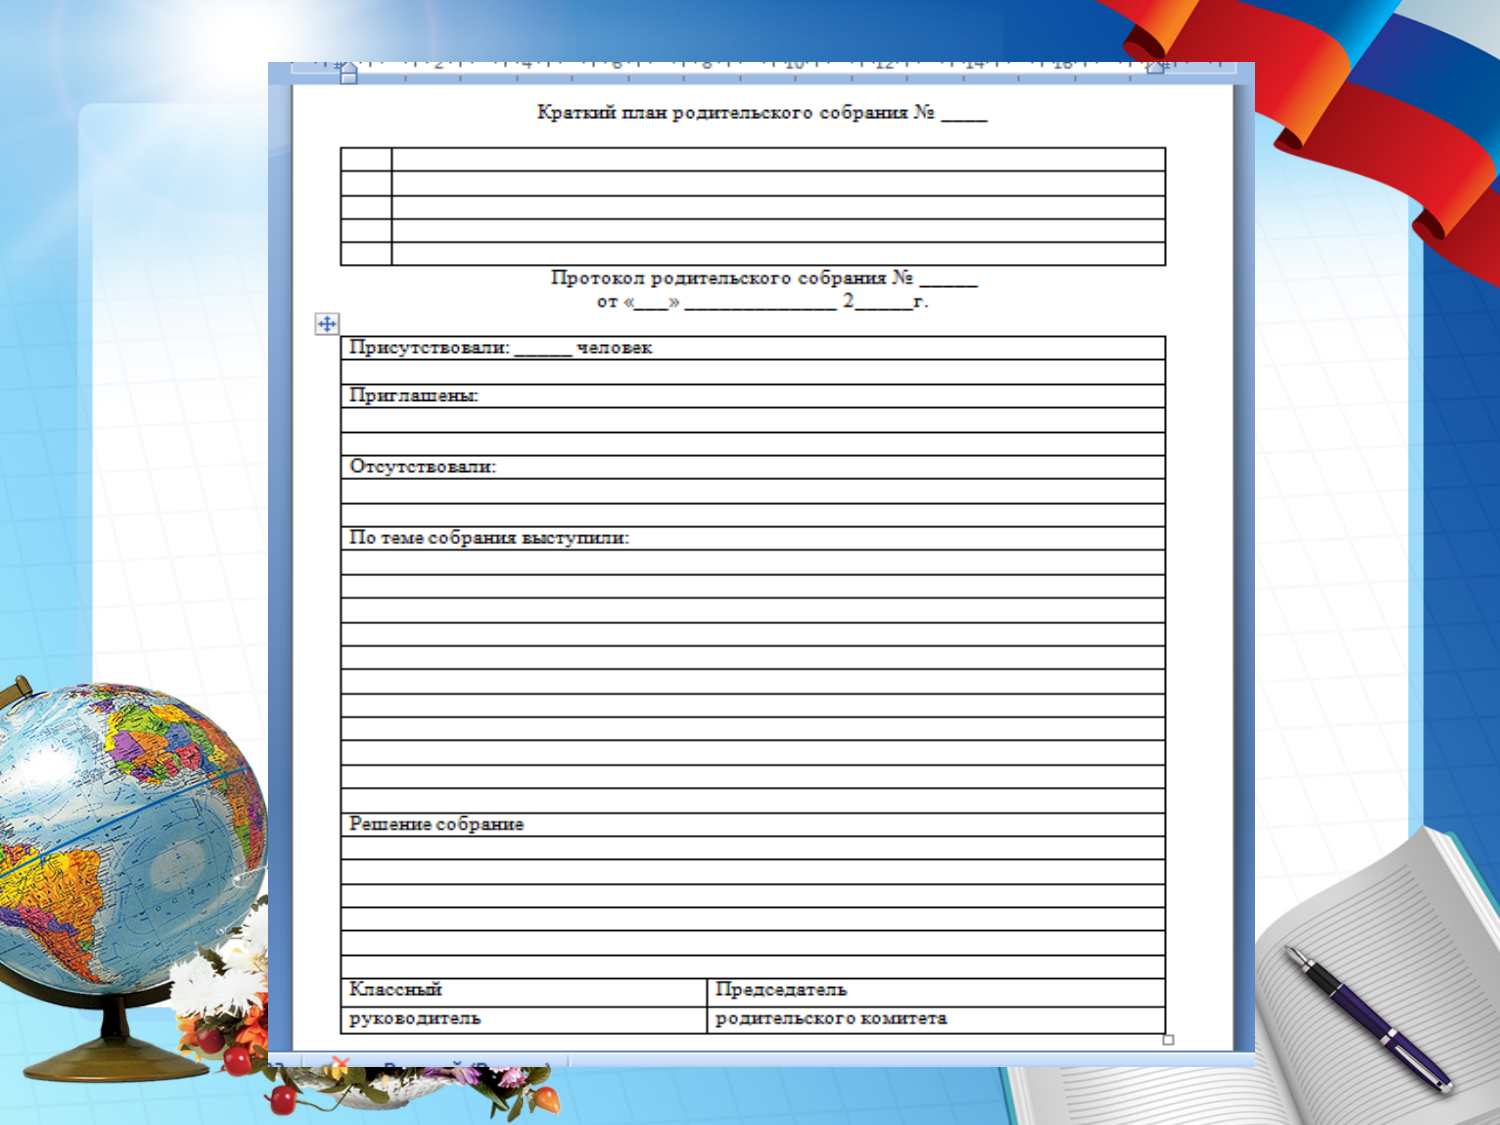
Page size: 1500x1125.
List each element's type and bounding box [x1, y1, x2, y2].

picture [0, 0, 1500, 1125]
text_box [262, 62, 1263, 1088]
